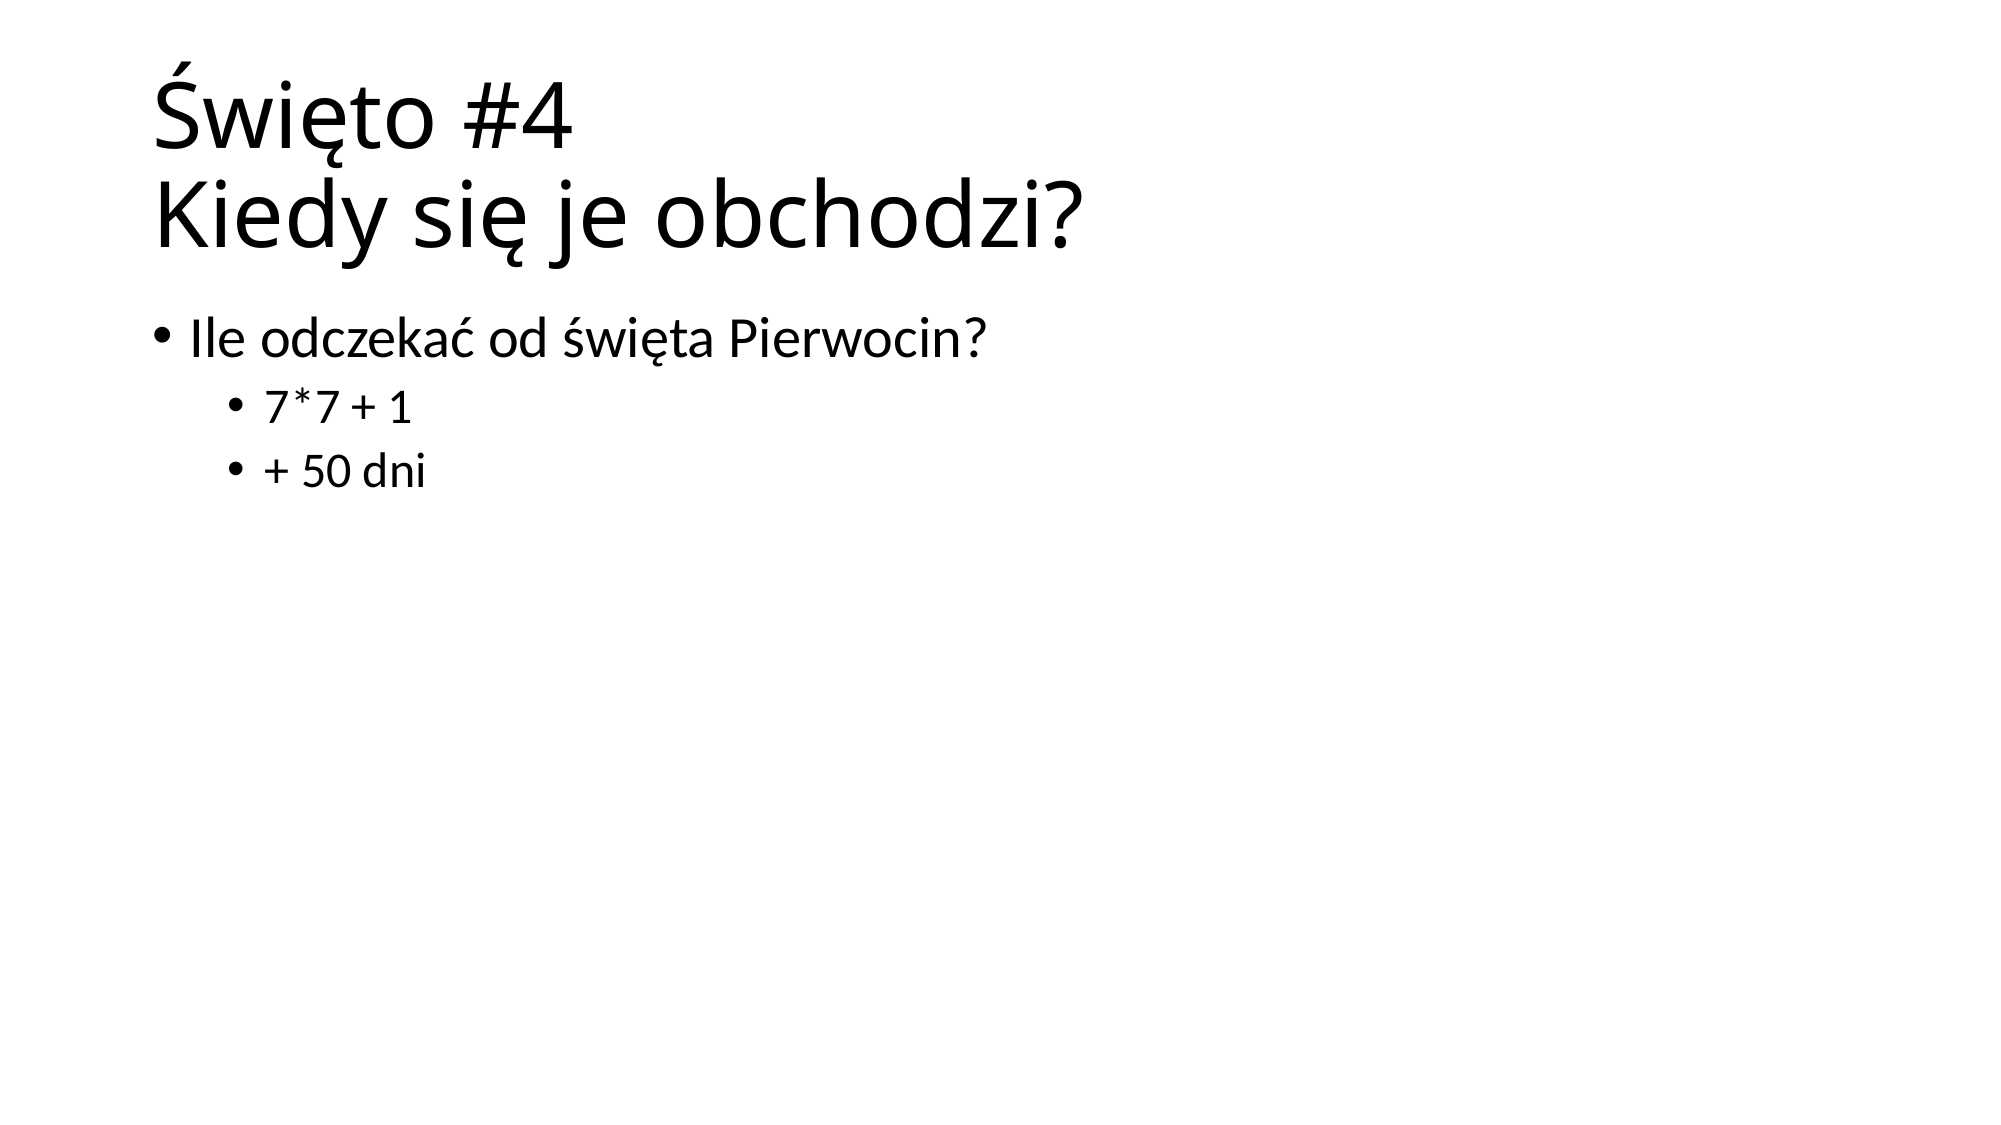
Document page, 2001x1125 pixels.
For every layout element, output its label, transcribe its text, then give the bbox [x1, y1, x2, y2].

list Ile odczekać od święta Pierwocin? 7*7 + 1 + 50 dni [137, 299, 1863, 1014]
title Święto #4 Kiedy się je obchodzi? [137, 59, 1863, 278]
